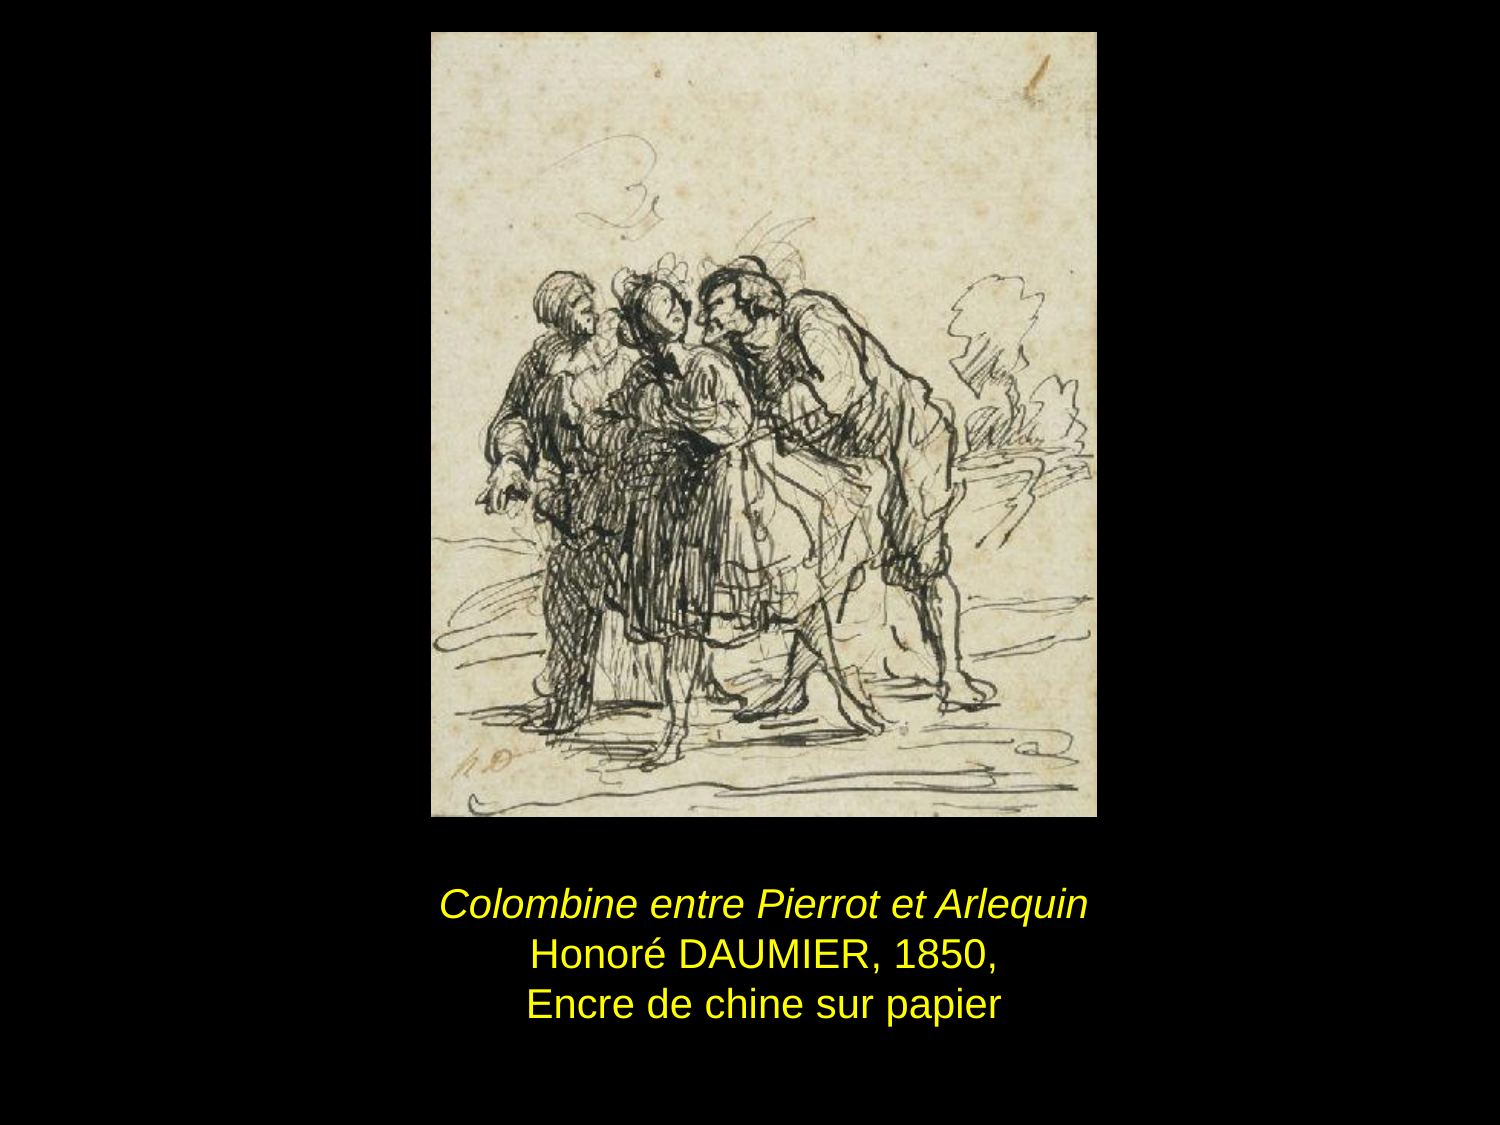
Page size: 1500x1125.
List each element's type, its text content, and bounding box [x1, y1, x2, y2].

text_box Colombine entre Pierrot et Arlequin Honoré DAUMIER, 1850, Encre de chine sur papier [232, 869, 1296, 1035]
picture [430, 32, 1097, 817]
